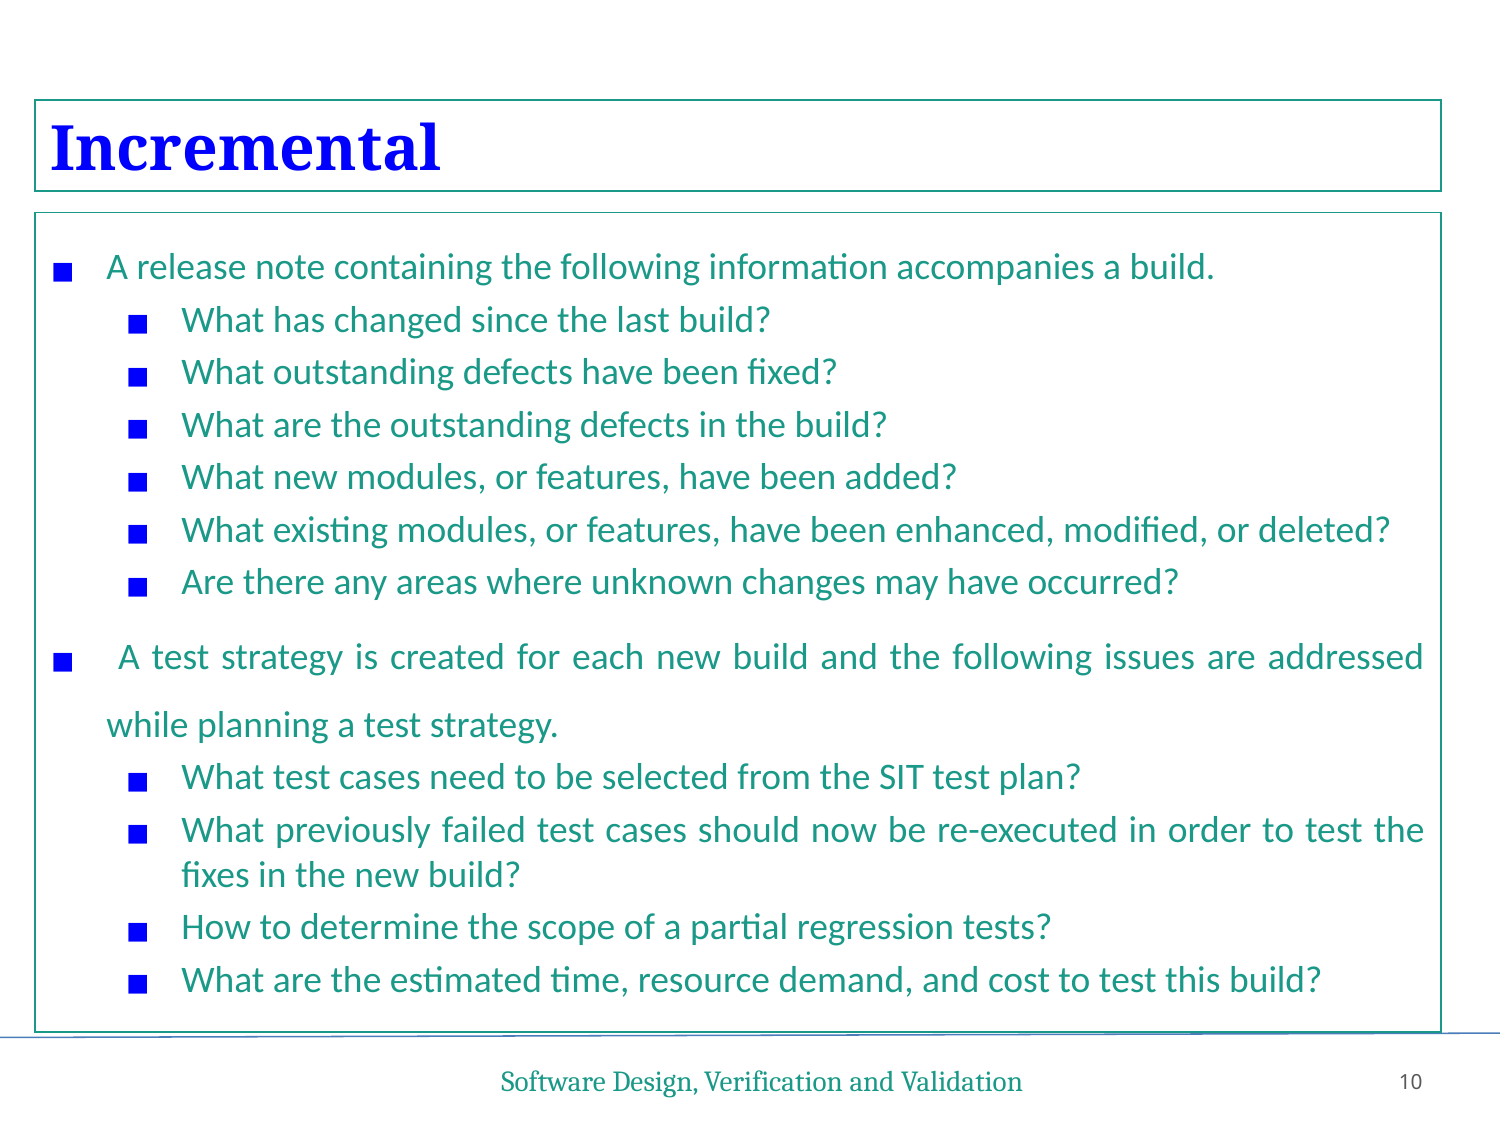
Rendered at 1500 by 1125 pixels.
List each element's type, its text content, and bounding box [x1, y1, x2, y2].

text_box A release note containing the following information accompanies a build. What has changed since the last build? What outstanding defects have been fixed? What are the outstanding defects in the build? What new modules, or features, have been added? What existing modules, or features, have been enhanced, modified, or deleted? Are there any areas where unknown changes may have occurred? A test strategy is created for each new build and the following issues are addressed while planning a test strategy. What test cases need to be selected from the SIT test plan? What previously failed test cases should now be re-executed in order to test the fixes in the new build? How to determine the scope of a partial regression tests? What are the estimated time, resource demand, and cost to test this build? [35, 212, 1441, 1032]
slide_number 10 [1250, 1052, 1438, 1113]
footer Software Design, Verification and Validation [275, 1047, 1250, 1113]
text_box Incremental [35, 99, 1441, 191]
